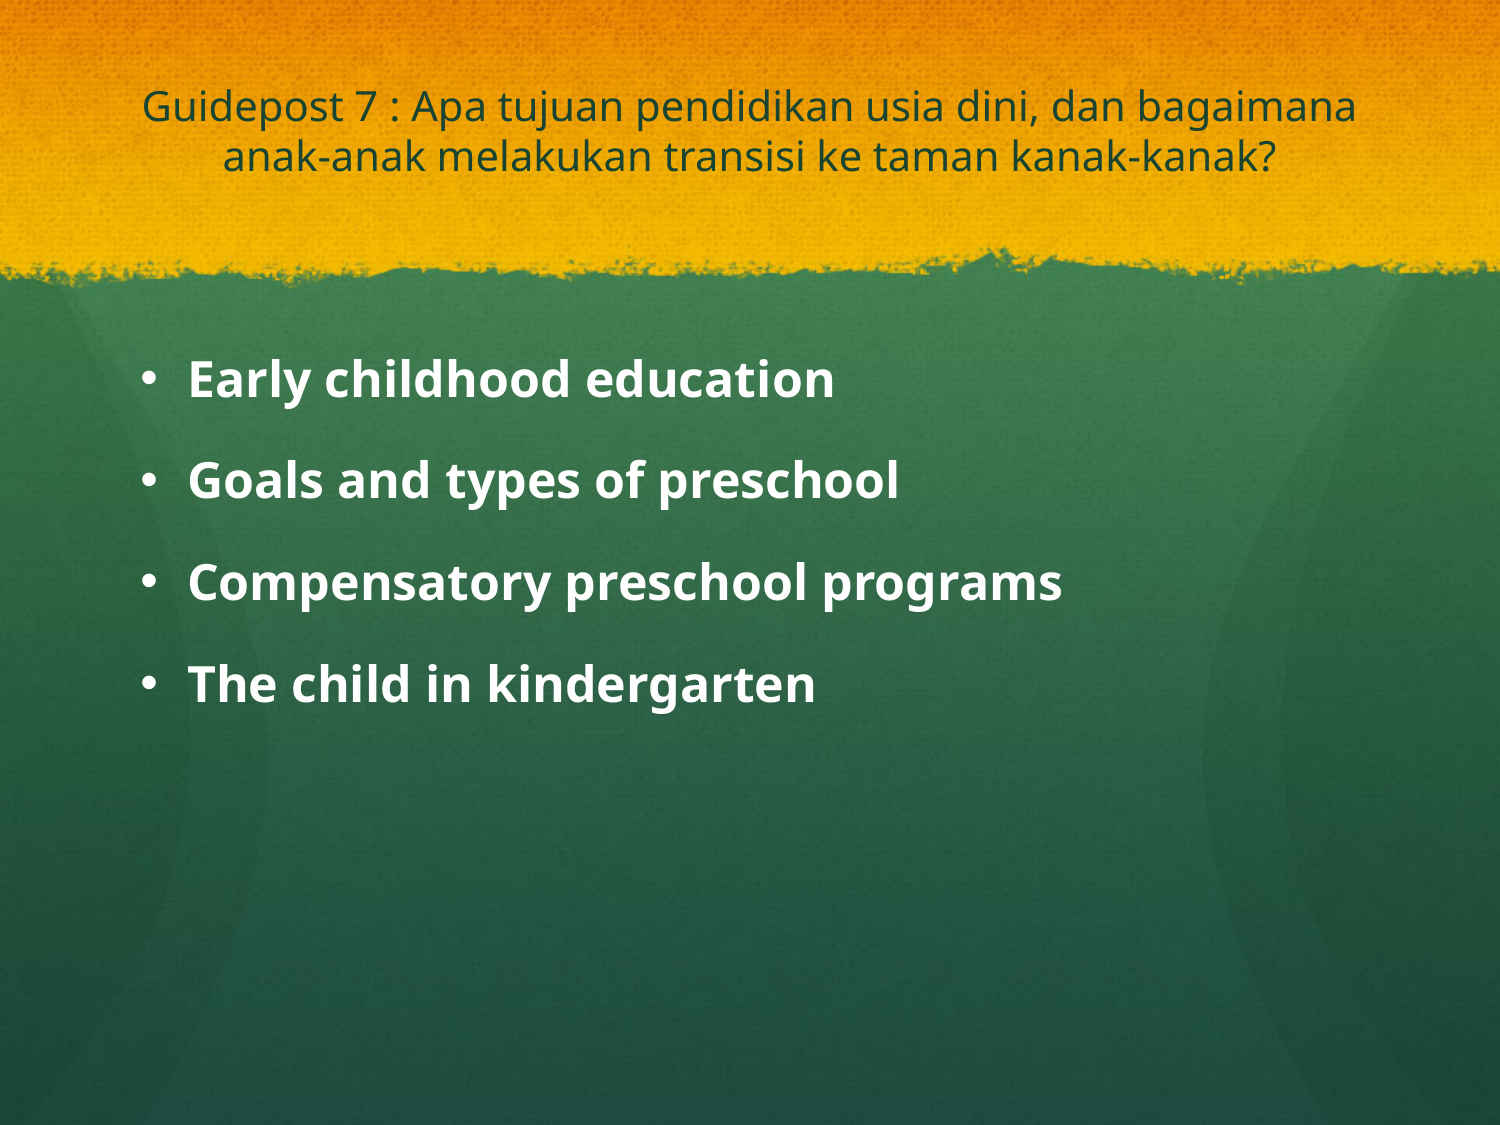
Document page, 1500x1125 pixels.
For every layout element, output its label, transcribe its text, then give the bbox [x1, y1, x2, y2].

list Early childhood education Goals and types of preschool Compensatory preschool programs The child in kindergarten [125, 339, 1375, 1026]
picture [0, 0, 1500, 1125]
title Guidepost 7 : Apa tujuan pendidikan usia dini, dan bagaimana anak-anak melakukan transisi ke taman kanak-kanak? [125, 13, 1375, 246]
